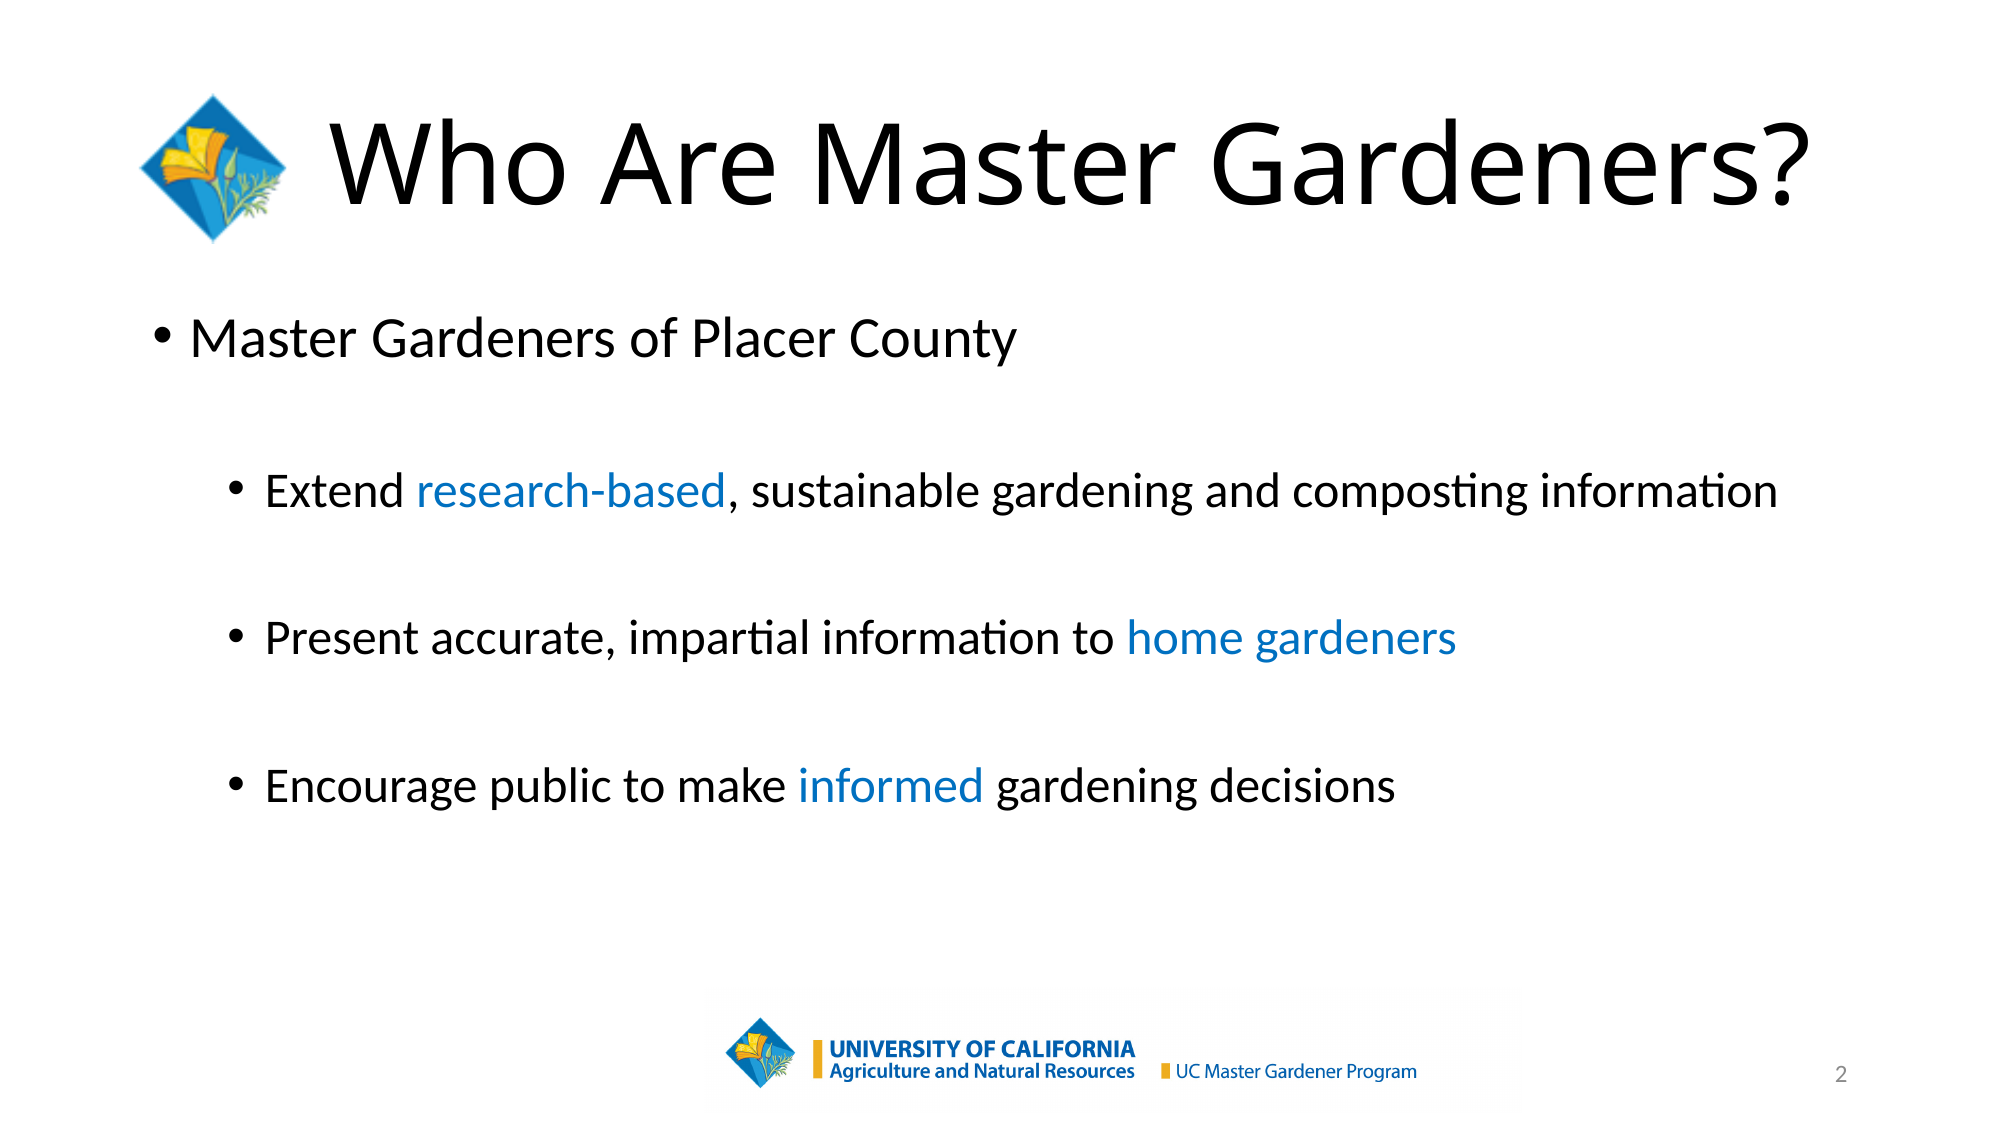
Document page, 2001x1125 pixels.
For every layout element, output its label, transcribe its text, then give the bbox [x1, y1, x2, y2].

picture [138, 93, 287, 244]
list Master Gardeners of Placer County Extend research-based, sustainable gardening and composting information Present accurate, impartial information to home gardeners Encourage public to make informed gardening decisions [137, 299, 1863, 1014]
picture [704, 987, 1522, 1113]
title Who Are Master Gardeners? [313, 59, 1863, 278]
slide_number 2 [1522, 1042, 1863, 1103]
